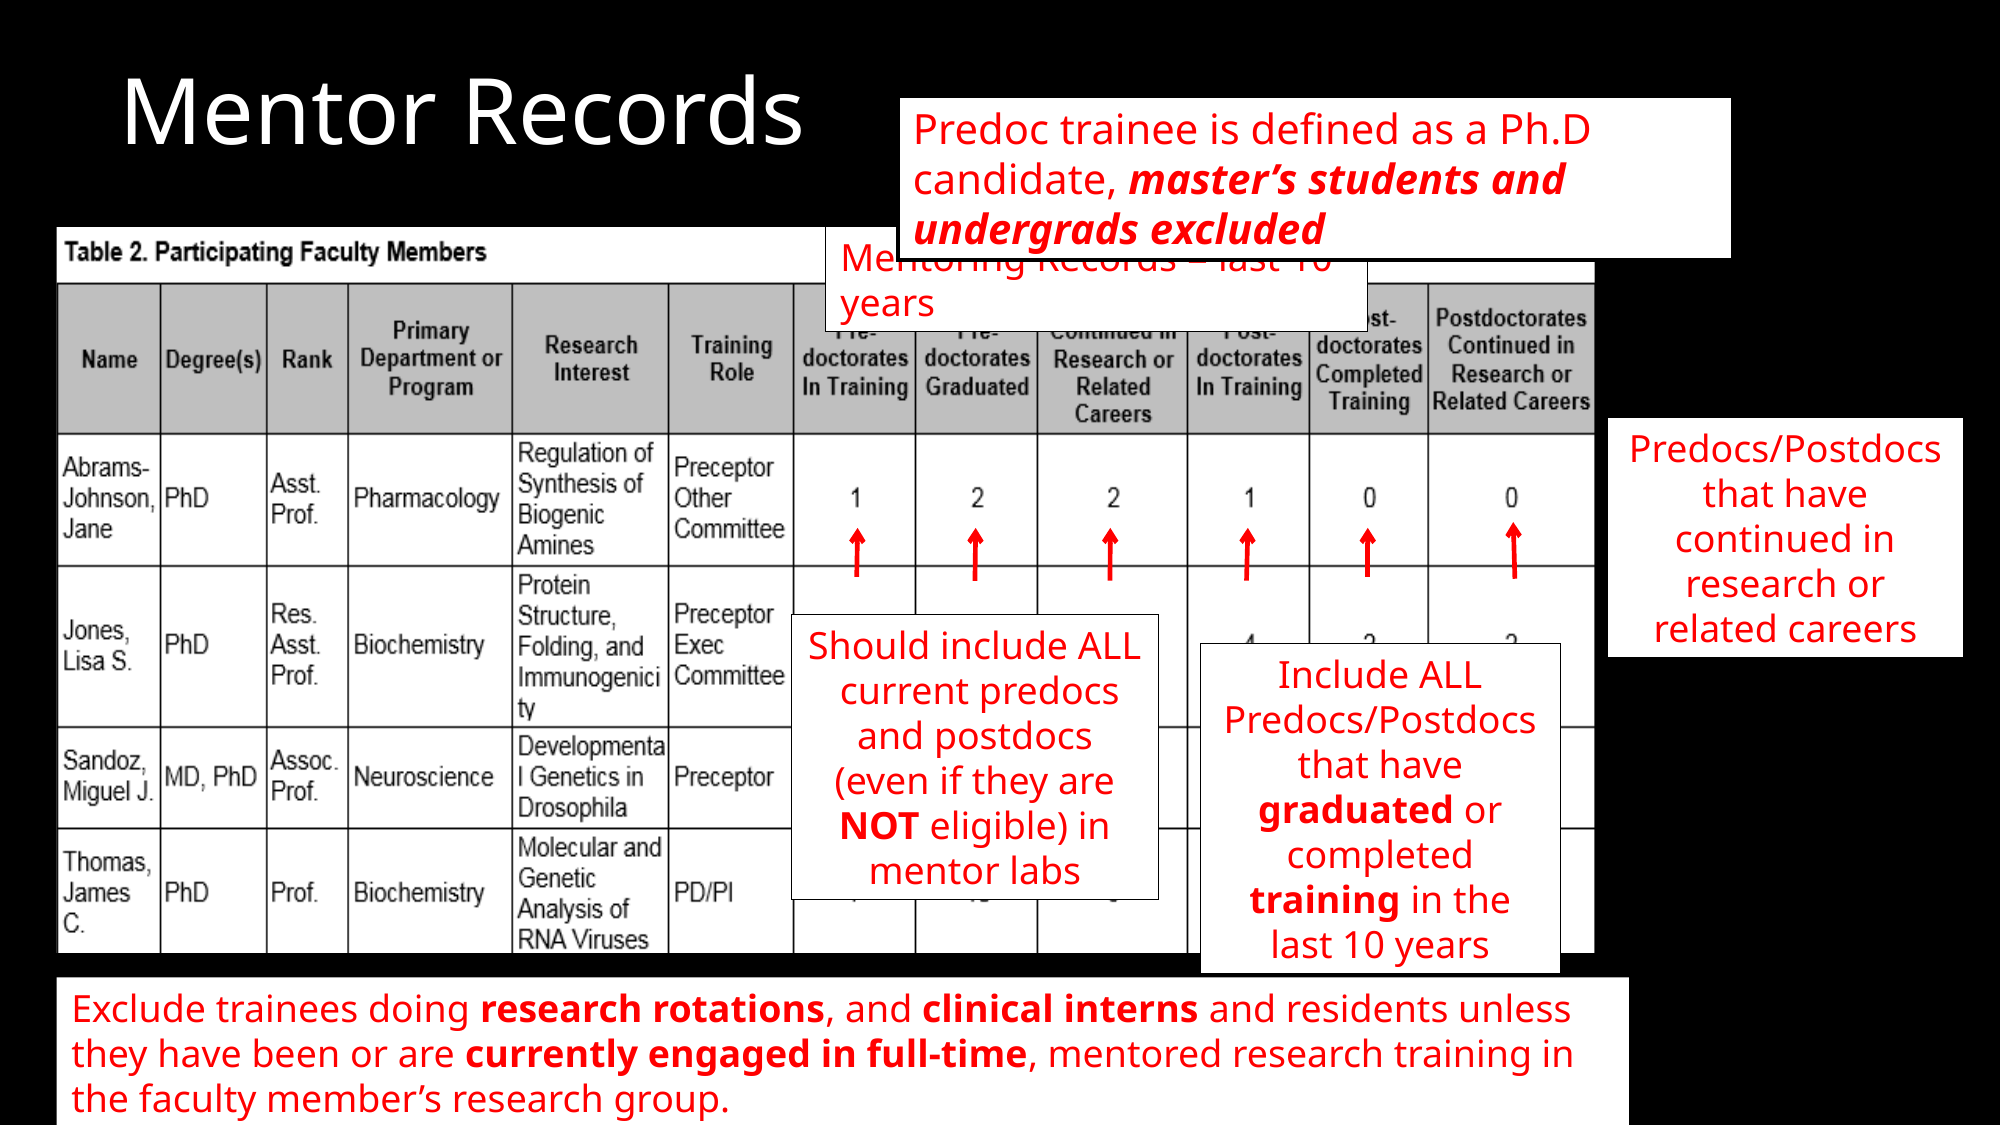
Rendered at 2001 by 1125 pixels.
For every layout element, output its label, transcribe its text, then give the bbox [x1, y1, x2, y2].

picture [56, 227, 1595, 953]
text_box Exclude trainees doing research rotations, and clinical interns and residents unless they have been or are currently engaged in full-time, mentored research training in the faculty member’s research group. [56, 977, 1629, 1125]
text_box Predoc trainee is defined as a Ph.D candidate, master’s students and undergrads excluded [897, 94, 1734, 261]
text_box Predocs/Postdocs that have continued in research or related careers [1607, 417, 1964, 658]
title Mentor Records [104, 36, 1905, 194]
text_box Include ALL Predocs/Postdocs that have graduated or completed training in the last 10 years [1200, 953, 1561, 974]
